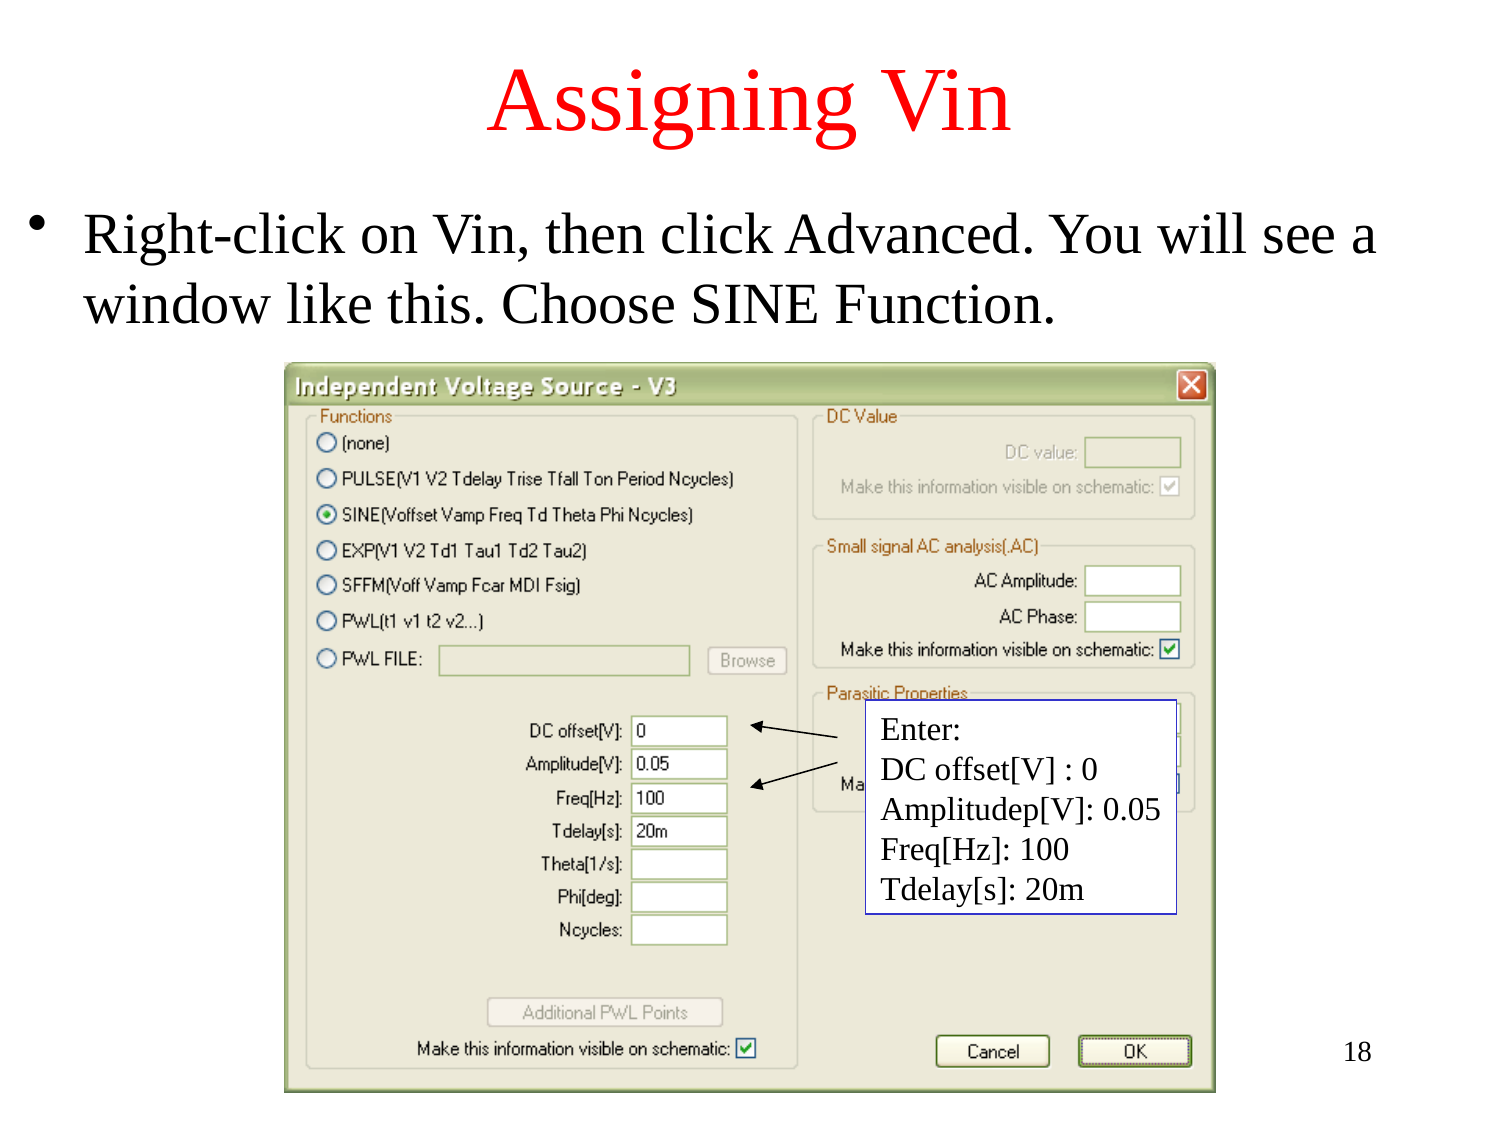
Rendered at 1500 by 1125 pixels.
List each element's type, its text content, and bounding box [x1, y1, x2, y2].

text_box Right-click on Vin, then click Advanced. You will see a window like this. Choose SINE Function. [12, 187, 1475, 1013]
slide_number 18 [1214, 1024, 1388, 1101]
picture [284, 362, 1216, 1093]
title Assigning Vin [112, 0, 1388, 187]
